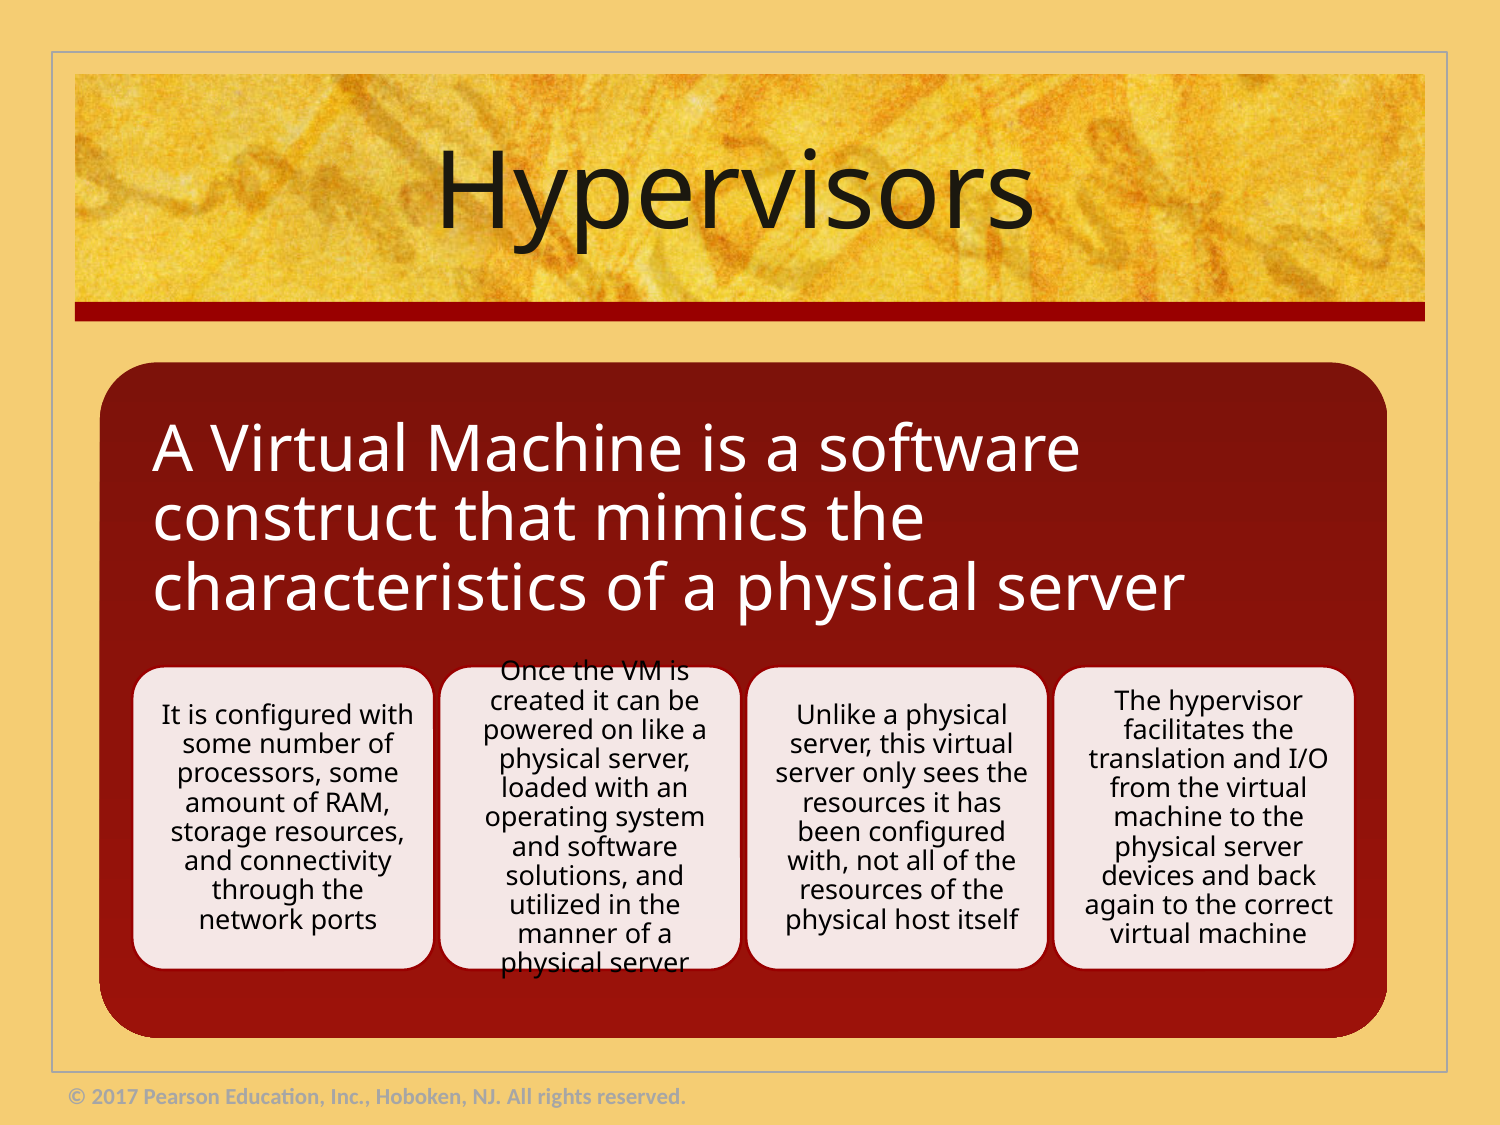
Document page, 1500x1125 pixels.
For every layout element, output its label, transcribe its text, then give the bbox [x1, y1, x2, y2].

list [99, 361, 1389, 1039]
title Hypervisors [87, 87, 1413, 250]
picture [75, 74, 1425, 301]
footer © 2017 Pearson Education, Inc., Hoboken, NJ. All rights reserved. [52, 1065, 1088, 1125]
